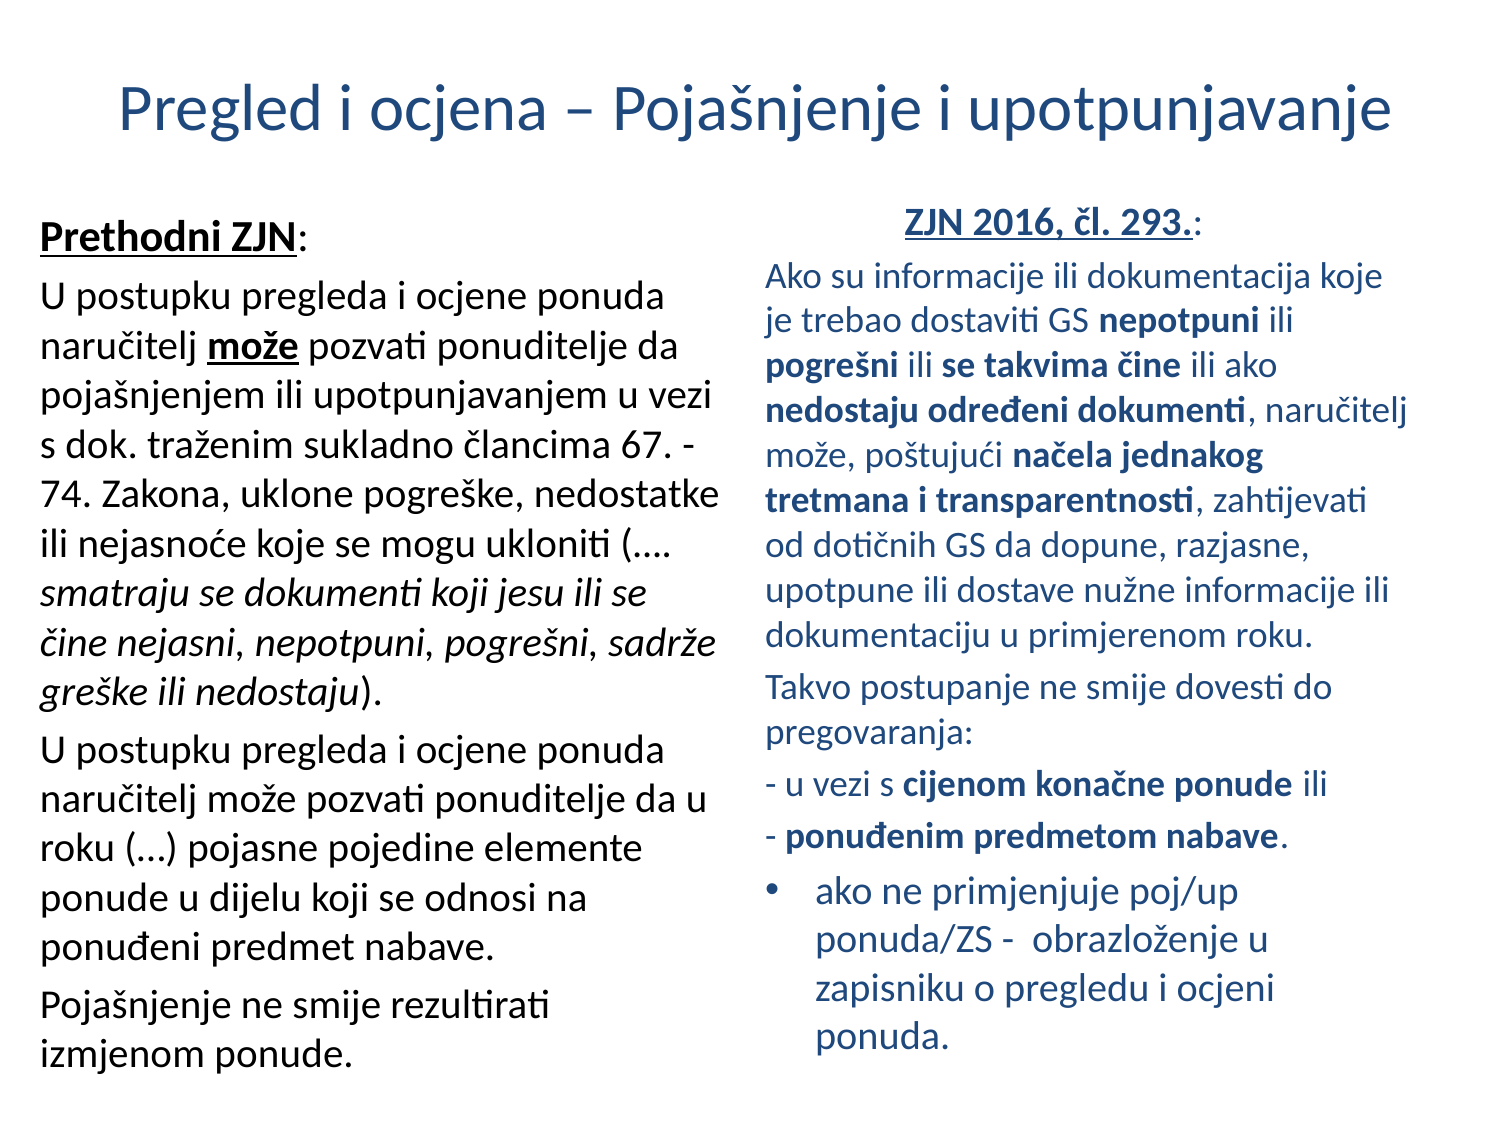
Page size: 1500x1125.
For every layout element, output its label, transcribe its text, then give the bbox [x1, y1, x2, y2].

title Pregled i ocjena – Pojašnjenje i upotpunjavanje [87, 45, 1425, 163]
list Prethodni ZJN: U postupku pregleda i ocjene ponuda naručitelj može pozvati ponuditelje da pojašnjenjem ili upotpunjavanjem u vezi s dok. traženim sukladno člancima 67. - 74. Zakona, uklone pogreške, nedostatke ili nejasnoće koje se mogu ukloniti (…. smatraju se dokumenti koji jesu ili se čine nejasni, nepotpuni, pogrešni, sadrže greške ili nedostaju). U postupku pregleda i ocjene ponuda naručitelj može pozvati ponuditelje da u roku (…) pojasne pojedine elemente ponude u dijelu koji se odnosi na ponuđeni predmet nabave. Pojašnjenje ne smije rezultirati izmjenom ponude. [24, 200, 738, 1100]
list ZJN 2016, čl. 293.: Ako su informacije ili dokumentacija koje je trebao dostaviti GS nepotpuni ili pogrešni ili se takvima čine ili ako nedostaju određeni dokumenti, naručitelj može, poštujući načela jednakog tretmana i transparentnosti, zahtijevati od dotičnih GS da dopune, razjasne, upotpune ili dostave nužne informacije ili dokumentaciju u primjerenom roku. Takvo postupanje ne smije dovesti do pregovaranja: - u vezi s cijenom konačne ponude ili - ponuđenim predmetom nabave. ako ne primjenjuje poj/up ponuda/ZS - obrazloženje u zapisniku o pregledu i ocjeni ponuda. [750, 187, 1425, 1100]
